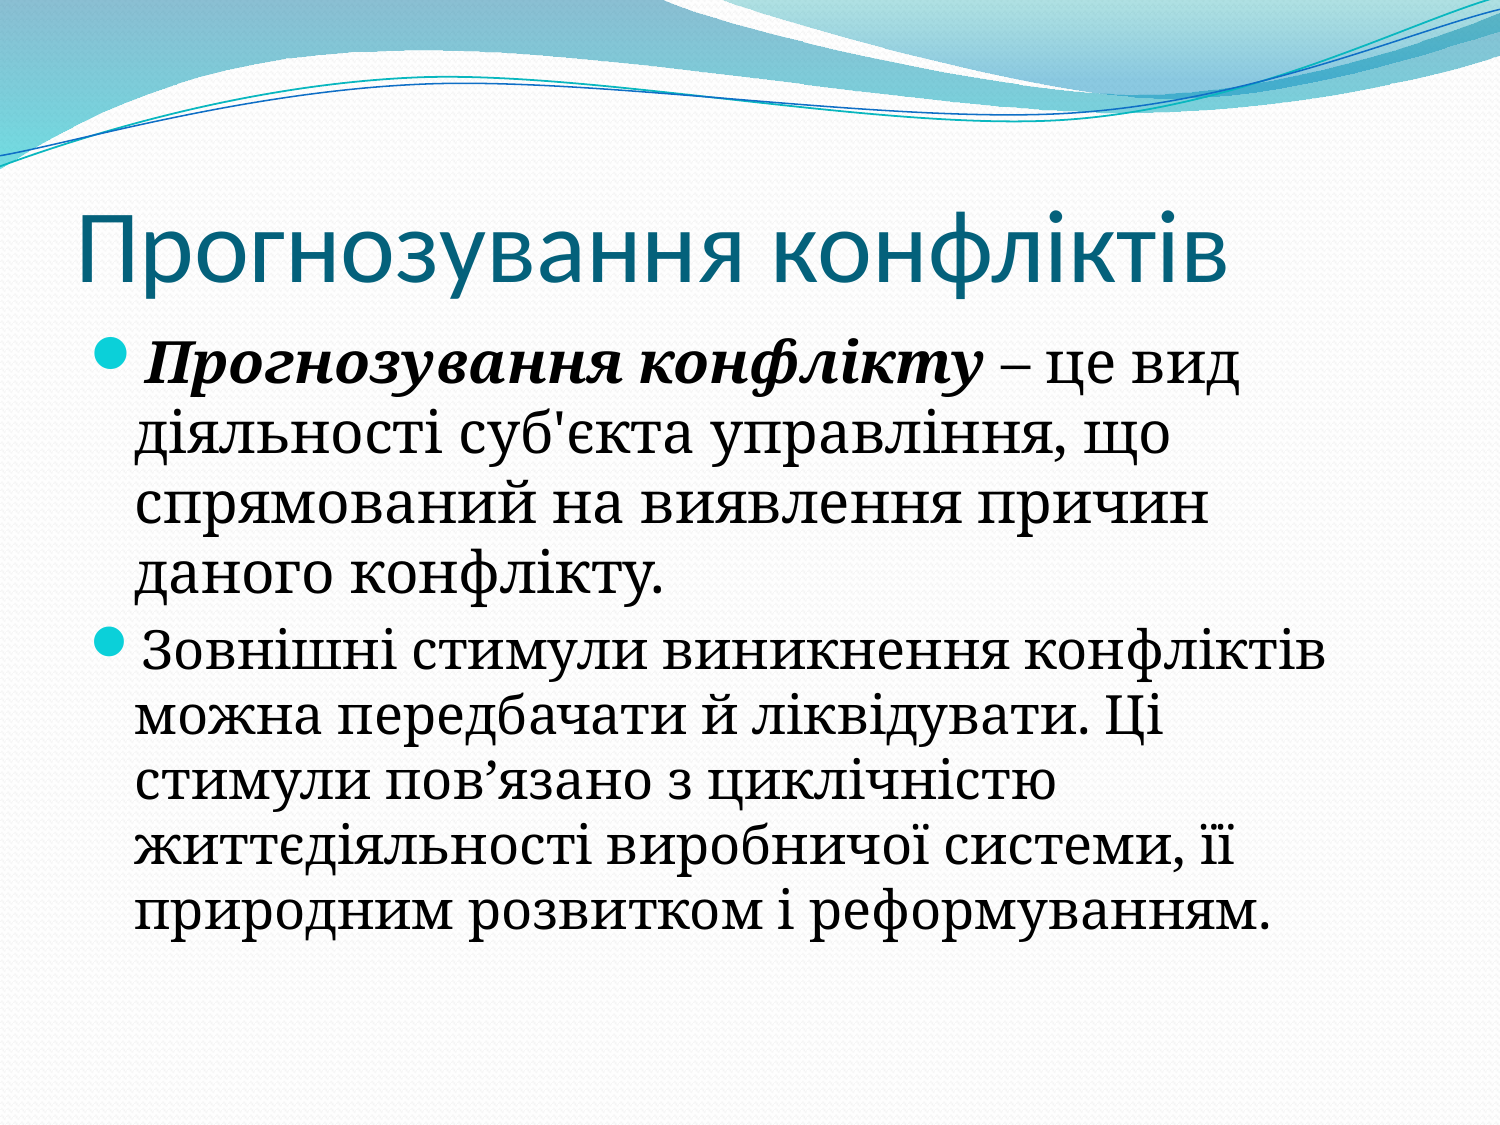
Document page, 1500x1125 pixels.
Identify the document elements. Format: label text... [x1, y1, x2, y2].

list Прогнозування конфлікту – це вид діяльності суб'єкта управління, що спрямований на виявлення причин даного конфлікту. Зовнішні стимули виникнення конфліктів можна передбачати й ліквідувати. Ці стимули пов’язано з циклічністю життєдіяльності виробничої системи, її природним розвитком і реформуванням. [75, 317, 1425, 1038]
title Прогнозування конфліктів [75, 115, 1425, 303]
